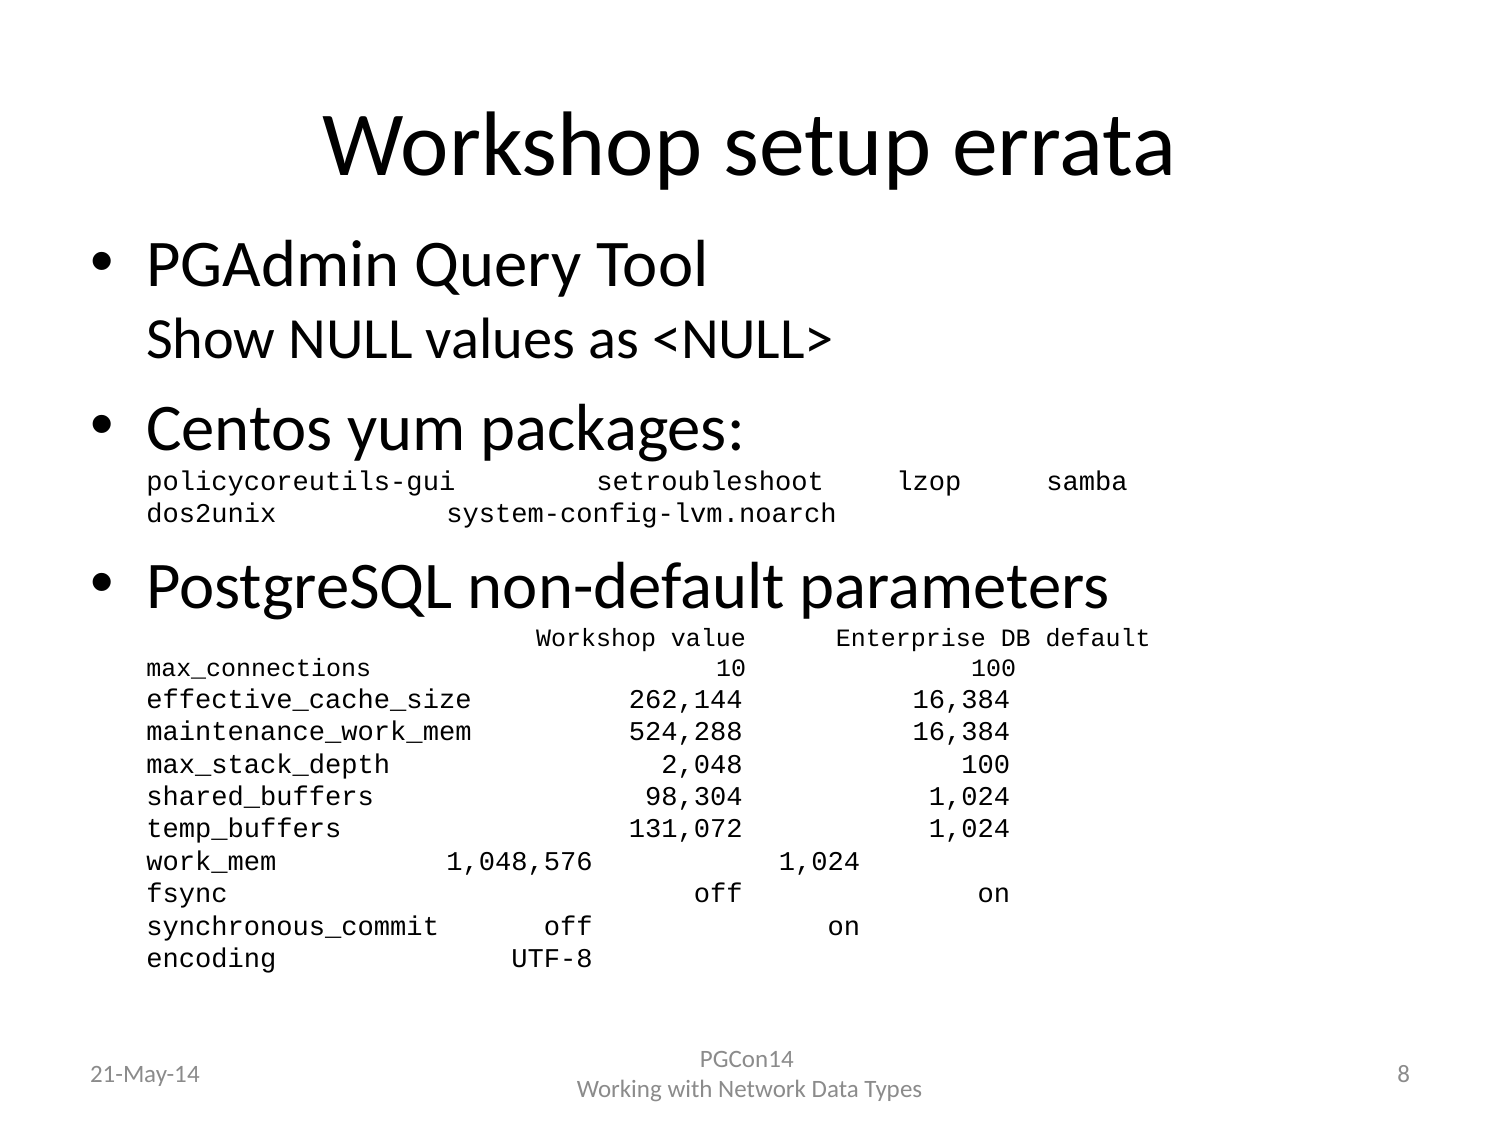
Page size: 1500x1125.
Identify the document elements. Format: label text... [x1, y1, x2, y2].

slide_number 8 [1074, 1042, 1425, 1103]
footer PGCon14 Working with Network Data Types [512, 1042, 988, 1103]
slide_number 21-May-14 [75, 1042, 425, 1103]
title Workshop setup errata [75, 45, 1425, 212]
list PGAdmin Query Tool Show NULL values as <NULL> Centos yum packages: policycoreutils-gui setroubleshoot lzop samba dos2unix system-config-lvm.noarch PostgreSQL non-default parameters Workshop value Enterprise DB default max_connections 10 100 effective_cache_size 262,144 16,384 maintenance_work_mem 524,288 16,384 max_stack_depth 2,048 100 shared_buffers 98,304 1,024 temp_buffers 131,072 1,024 work_mem 1,048,576 1,024 fsync off on synchronous_commit off on encoding UTF-8 [75, 212, 1425, 1038]
